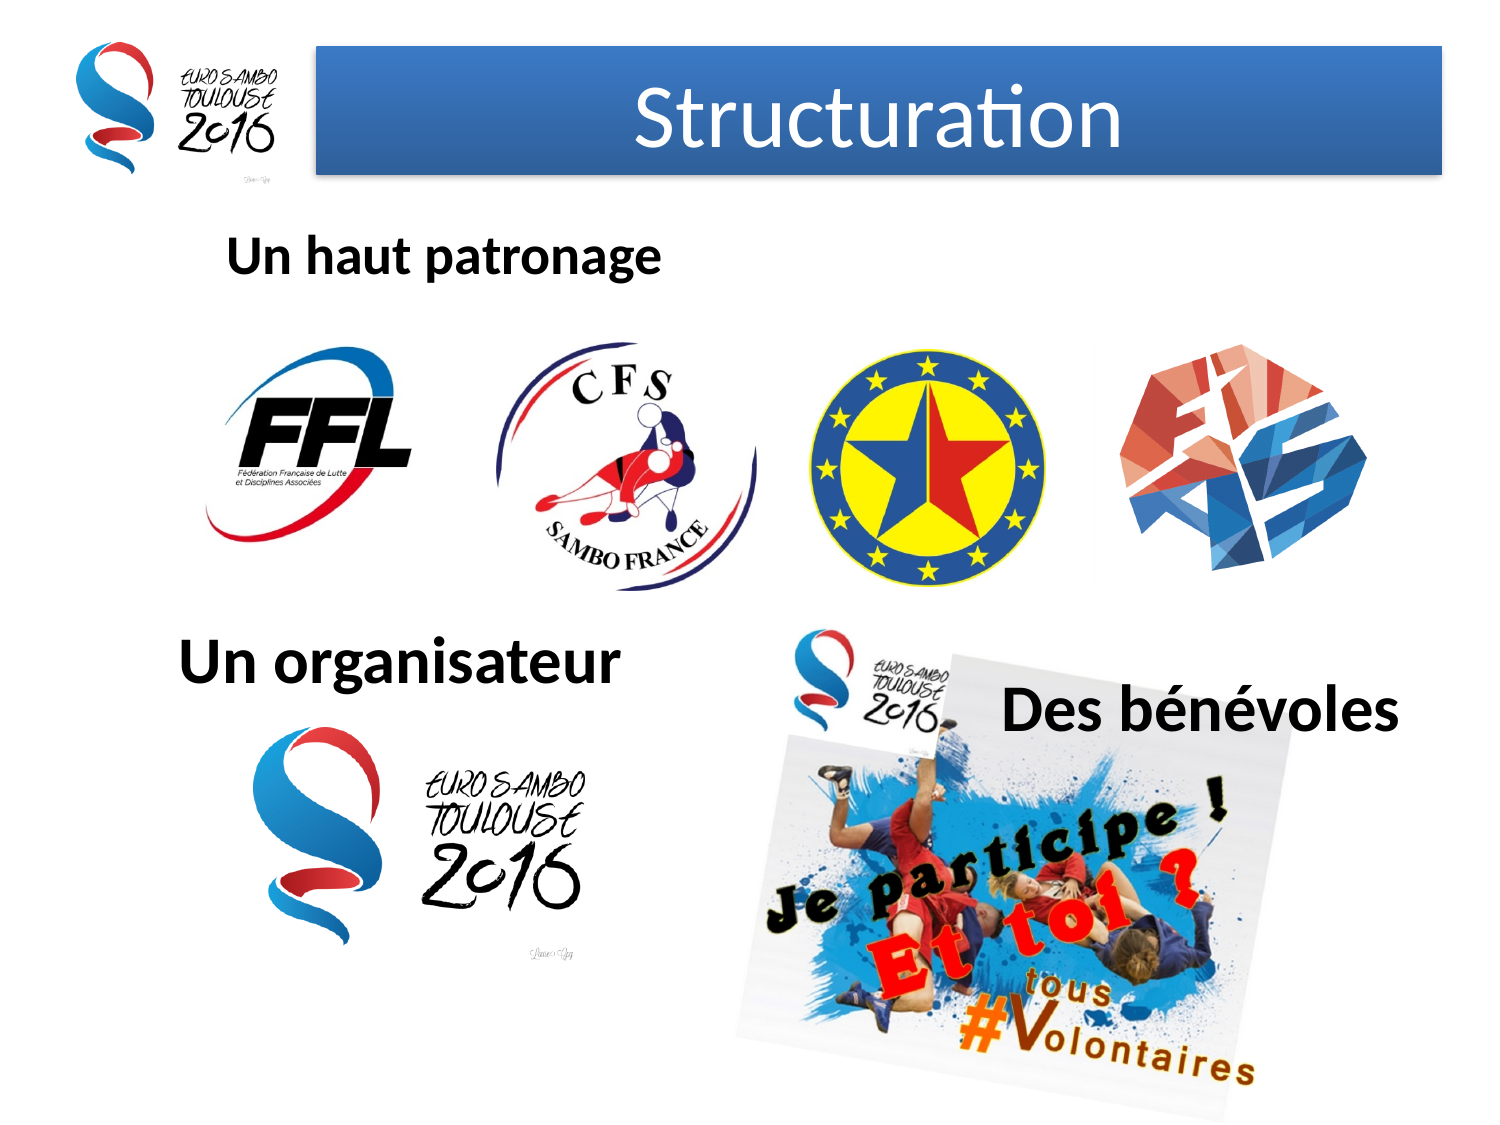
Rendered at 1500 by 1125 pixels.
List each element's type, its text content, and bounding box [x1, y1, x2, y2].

picture [808, 349, 1046, 587]
text_box Un organisateur [163, 609, 645, 740]
picture [76, 42, 277, 185]
title Structuration [316, 46, 1442, 175]
picture [496, 342, 757, 591]
picture [253, 727, 585, 964]
picture [1092, 337, 1398, 587]
text_box Des bénévoles [1323, 656, 1424, 787]
picture [170, 314, 444, 587]
text_box Un haut patronage [210, 210, 755, 341]
picture [727, 610, 1340, 1125]
